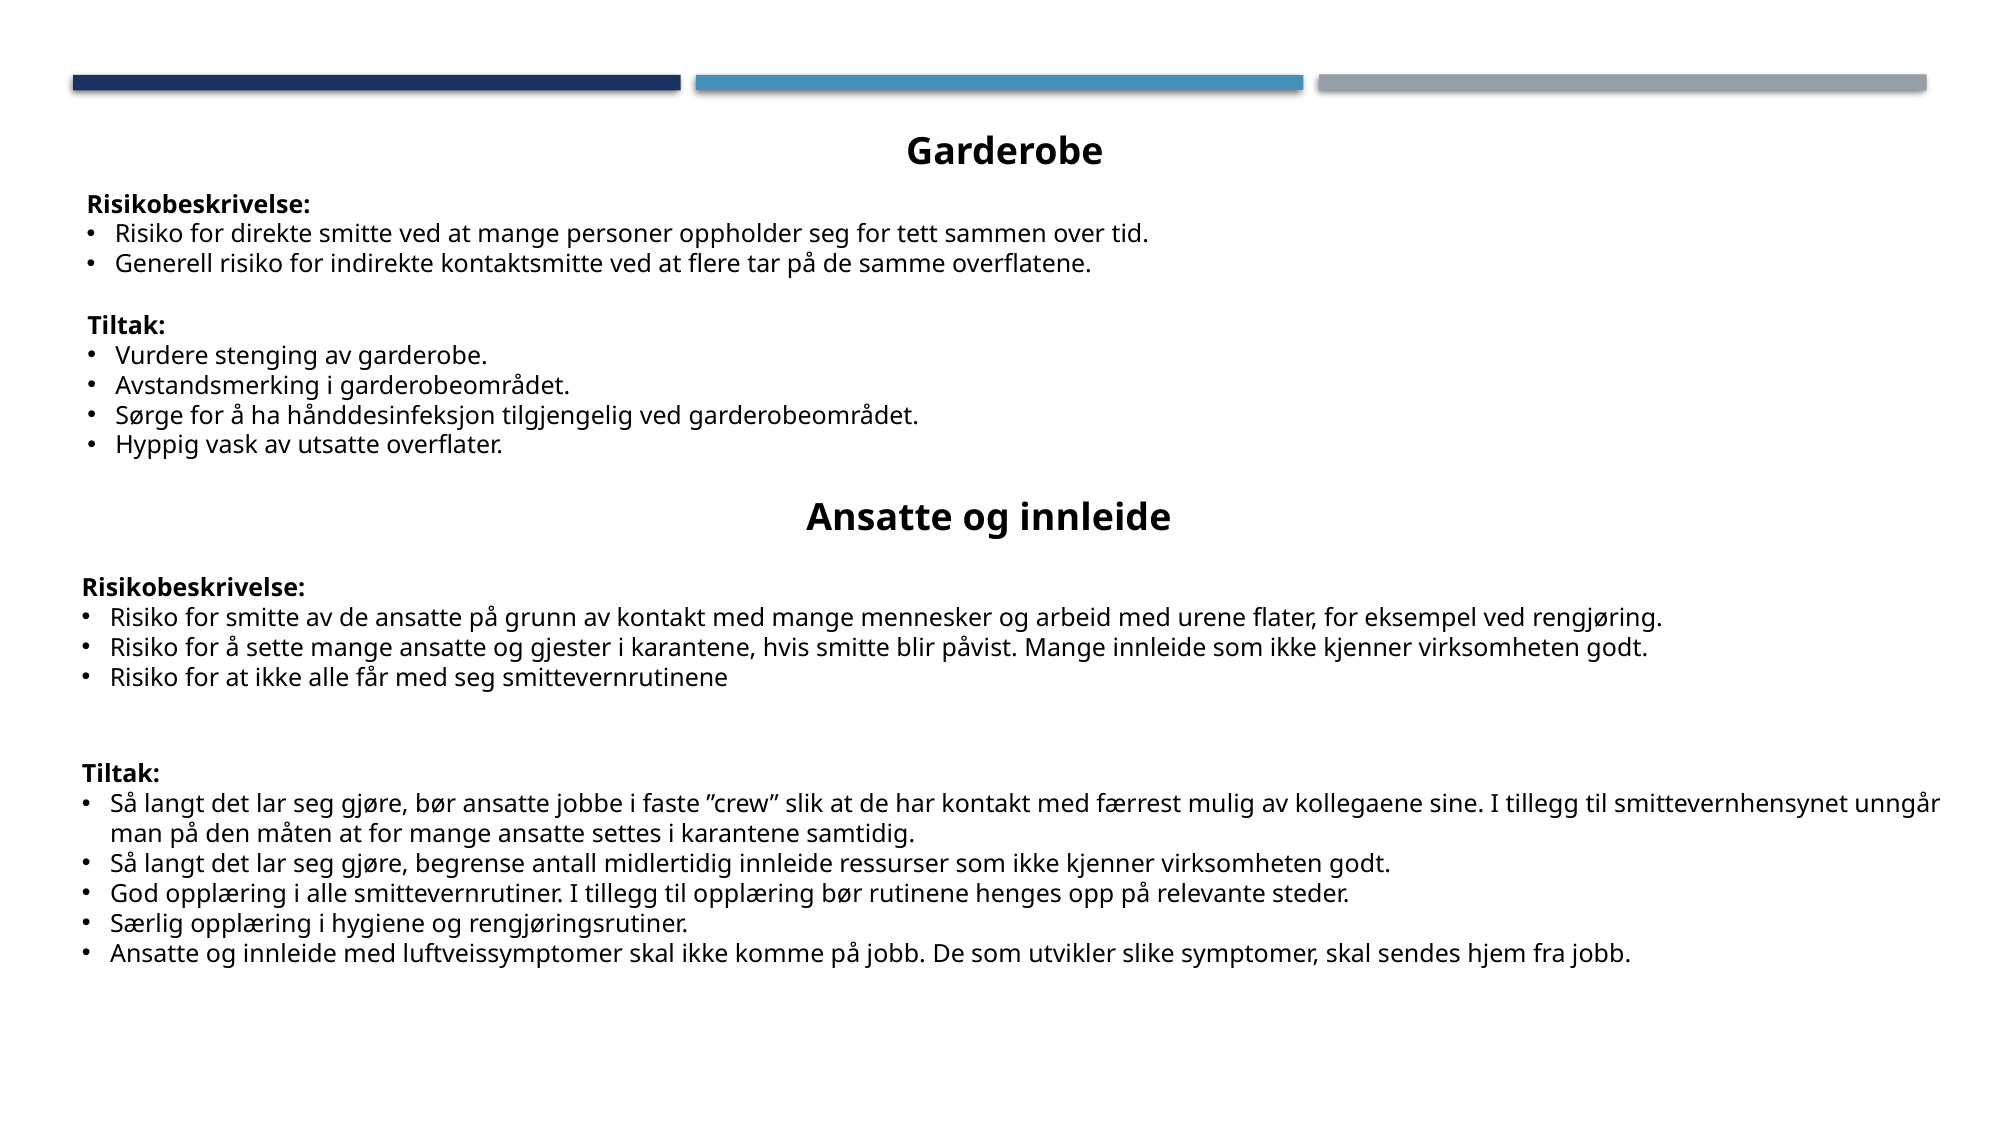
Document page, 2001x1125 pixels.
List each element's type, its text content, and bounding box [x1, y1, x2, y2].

text_box Risikobeskrivelse: Risiko for smitte av de ansatte på grunn av kontakt med mange mennesker og arbeid med urene flater, for eksempel ved rengjøring. Risiko for å sette mange ansatte og gjester i karantene, hvis smitte blir påvist. Mange innleide som ikke kjenner virksomheten godt. Risiko for at ikke alle får med seg smittevernrutinene [66, 563, 1933, 699]
text_box Garderobe [94, 120, 1916, 180]
text_box Risikobeskrivelse: Risiko for direkte smitte ved at mange personer oppholder seg for tett sammen over tid. Generell risiko for indirekte kontaktsmitte ved at flere tar på de samme overflatene. [71, 180, 1785, 286]
text_box Ansatte og innleide [94, 485, 1884, 546]
text_box Tiltak: Vurdere stenging av garderobe. Avstandsmerking i garderobeområdet. Sørge for å ha hånddesinfeksjon tilgjengelig ved garderobeområdet. Hyppig vask av utsatte overflater. [72, 301, 1826, 467]
text_box Tiltak: Så langt det lar seg gjøre, bør ansatte jobbe i faste ”crew” slik at de har kontakt med færrest mulig av kollegaene sine. I tillegg til smittevernhensynet unngår man på den måten at for mange ansatte settes i karantene samtidig. Så langt det lar seg gjøre, begrense antall midlertidig innleide ressurser som ikke kjenner virksomheten godt. God opplæring i alle smittevernrutiner. I tillegg til opplæring bør rutinene henges opp på relevante steder. Særlig opplæring i hygiene og rengjøringsrutiner. Ansatte og innleide med luftveissymptomer skal ikke komme på jobb. De som utvikler slike symptomer, skal sendes hjem fra jobb. [67, 750, 1960, 975]
